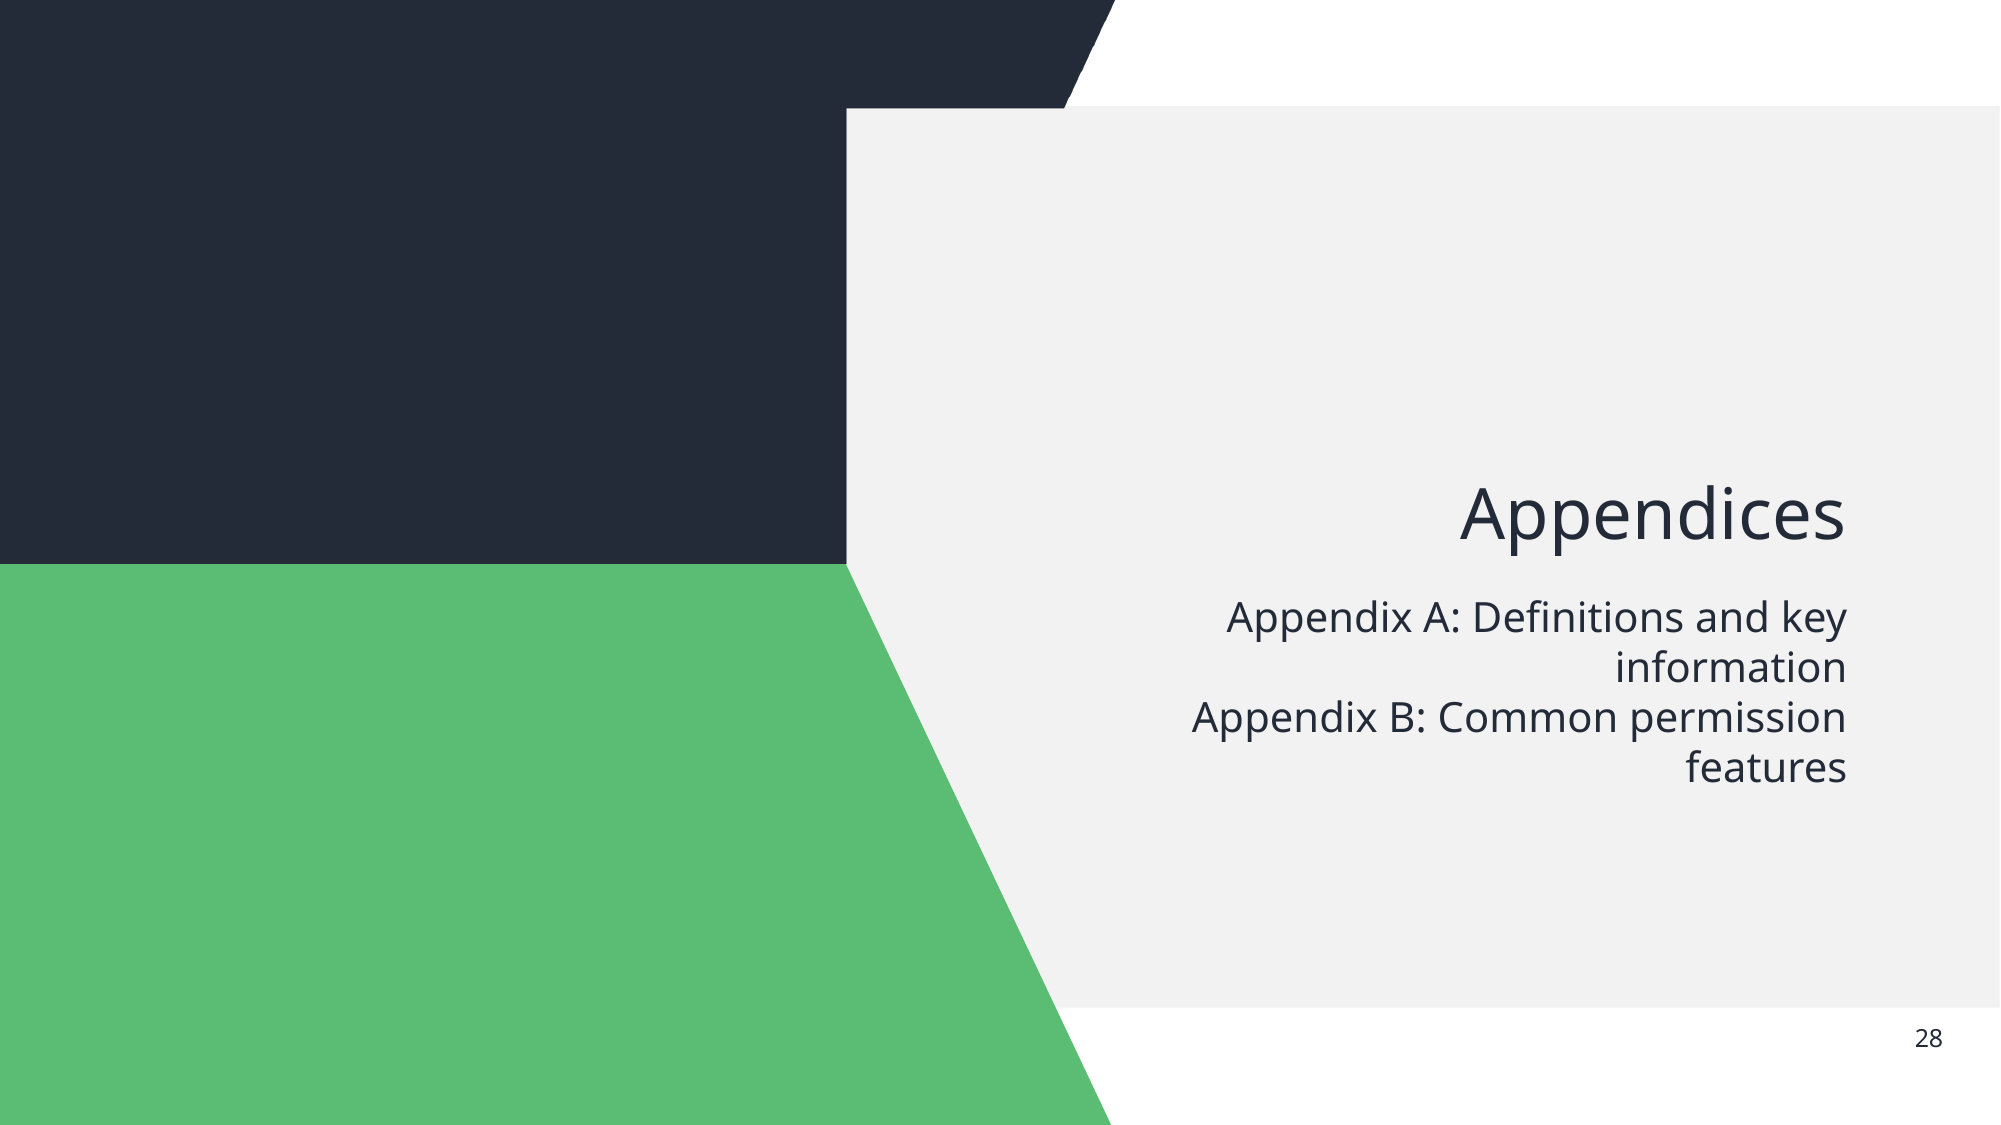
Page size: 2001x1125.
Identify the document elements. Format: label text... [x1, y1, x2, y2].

title Appendices [1054, 280, 1862, 563]
list Appendix A: Definitions and key information Appendix B: Common permission features [1156, 582, 1863, 817]
picture [0, 0, 1117, 564]
slide_number 27 [1885, 1010, 1959, 1070]
